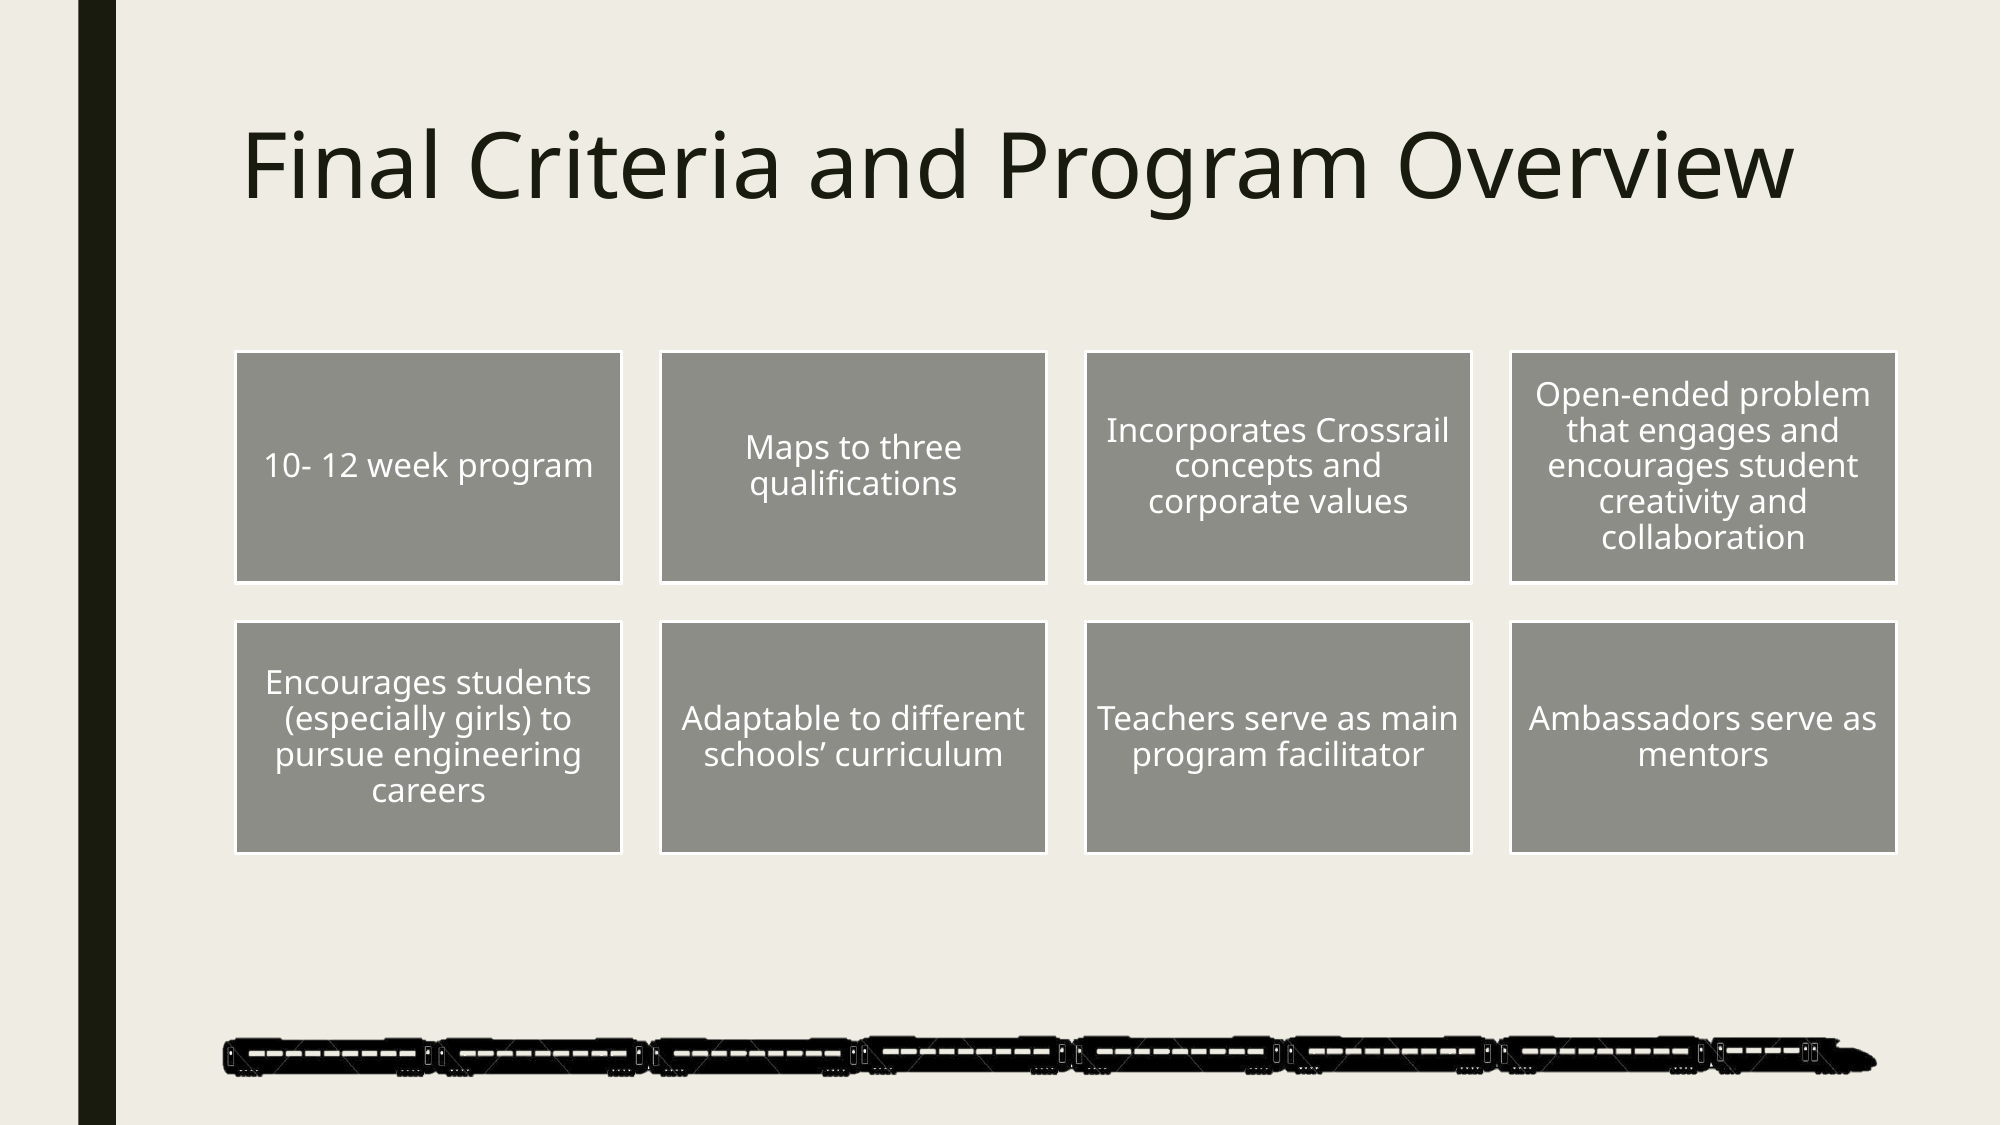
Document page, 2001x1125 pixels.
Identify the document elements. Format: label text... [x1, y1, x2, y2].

text_box Incorporates Crossrail concepts and corporate values [1084, 350, 1473, 585]
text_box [187, 1008, 1898, 1102]
title Final Criteria and Program Overview [225, 112, 1898, 274]
text_box Open-ended problem that engages and encourages student creativity and collaboration [1509, 350, 1898, 585]
text_box Ambassadors serve as mentors [1509, 620, 1898, 855]
text_box 10- 12 week program [234, 350, 623, 585]
text_box Teachers serve as main program facilitator [1084, 620, 1473, 855]
text_box Maps to three qualifications [659, 350, 1048, 585]
text_box Adaptable to different schools’ curriculum [659, 620, 1048, 855]
text_box Encourages students (especially girls) to pursue engineering careers [234, 620, 623, 855]
